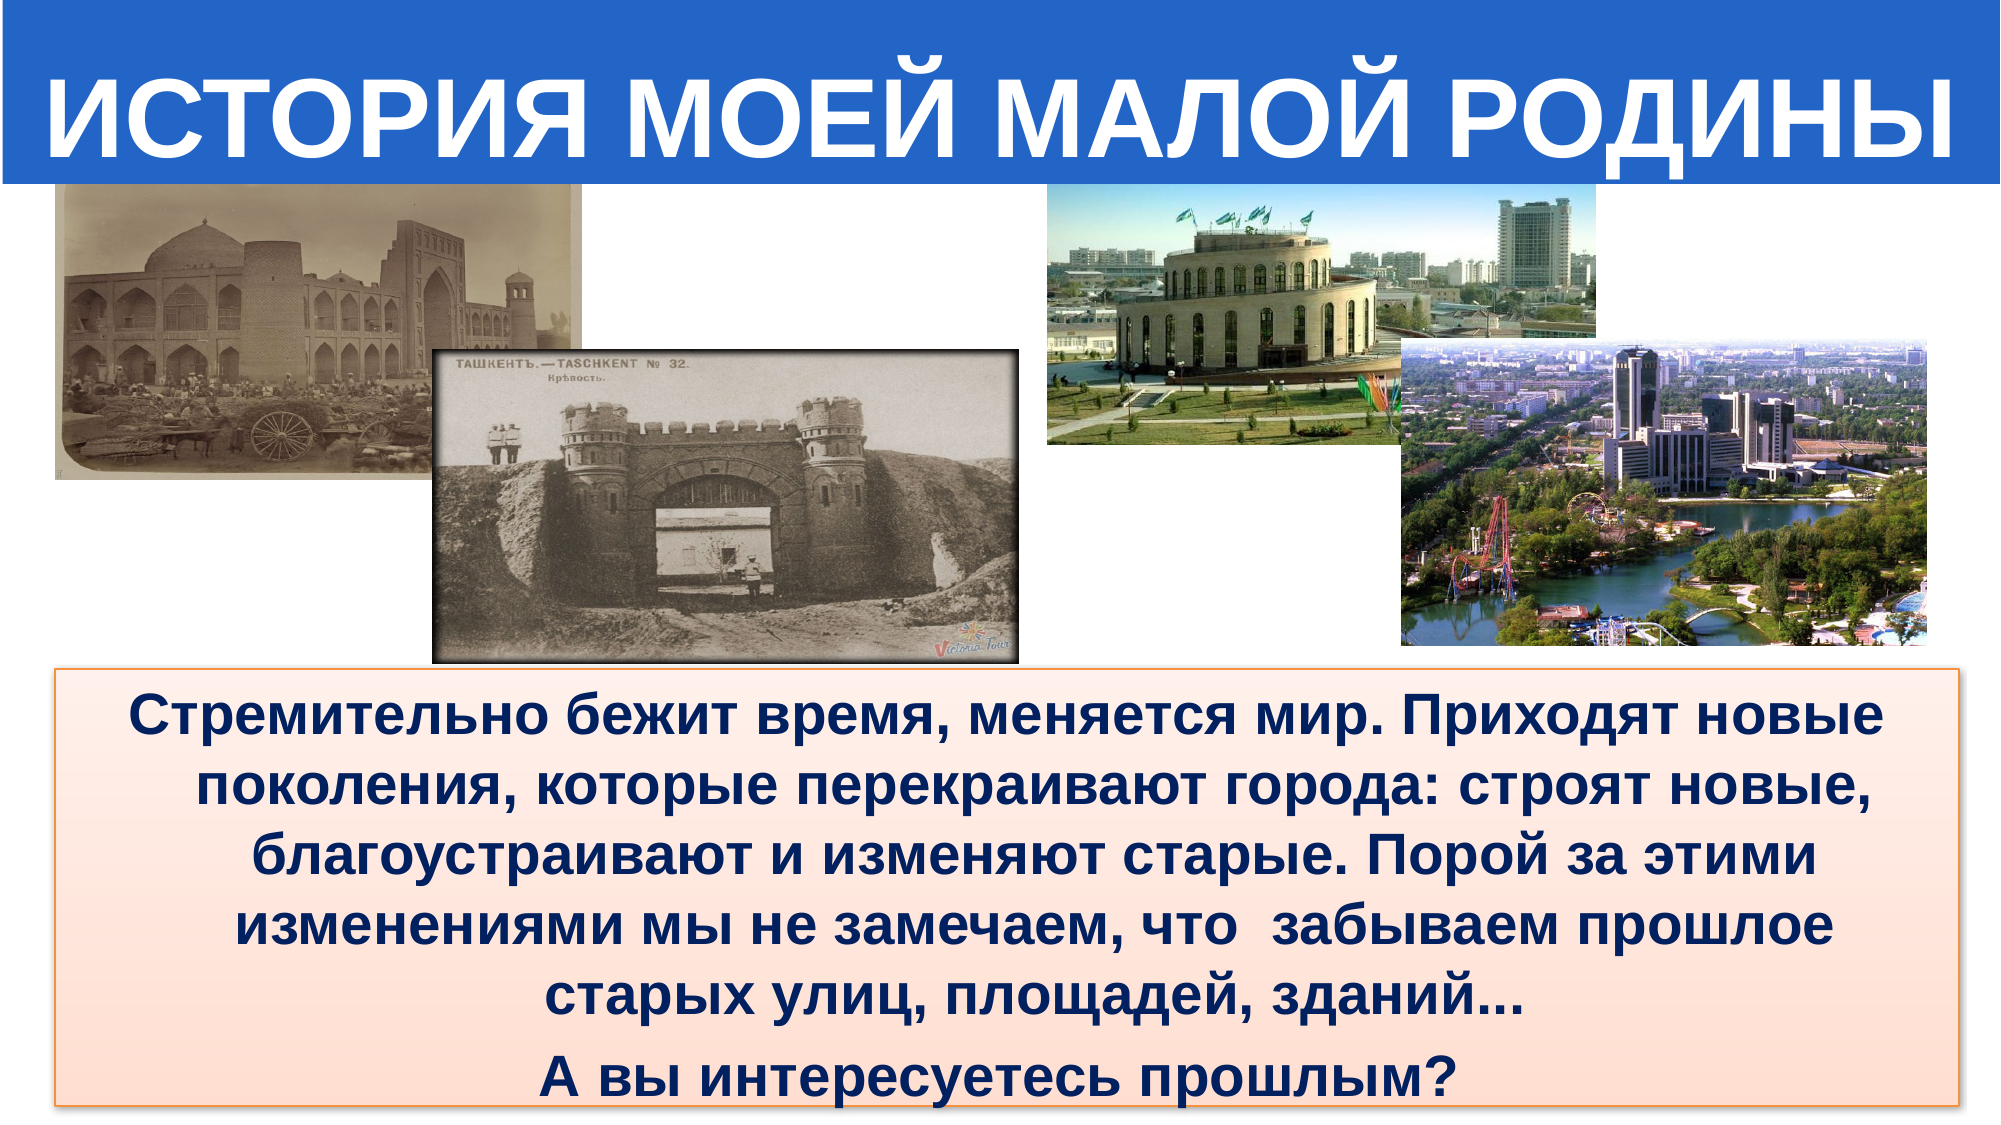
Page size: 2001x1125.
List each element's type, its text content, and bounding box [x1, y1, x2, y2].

picture [1046, 148, 1927, 646]
list Стремительно бежит время, меняется мир. Приходят новые поколения, которые перекраивают города: строят новые, благоустраивают и изменяют старые. Порой за этими изменениями мы не замечаем, что забываем прошлое старых улиц, площадей, зданий... А вы интересуетесь прошлым? [54, 668, 1960, 1107]
picture [54, 148, 1020, 665]
text_box ИСТОРИЯ МОЕЙ МАЛОЙ РОДИНЫ [2, 0, 2000, 184]
